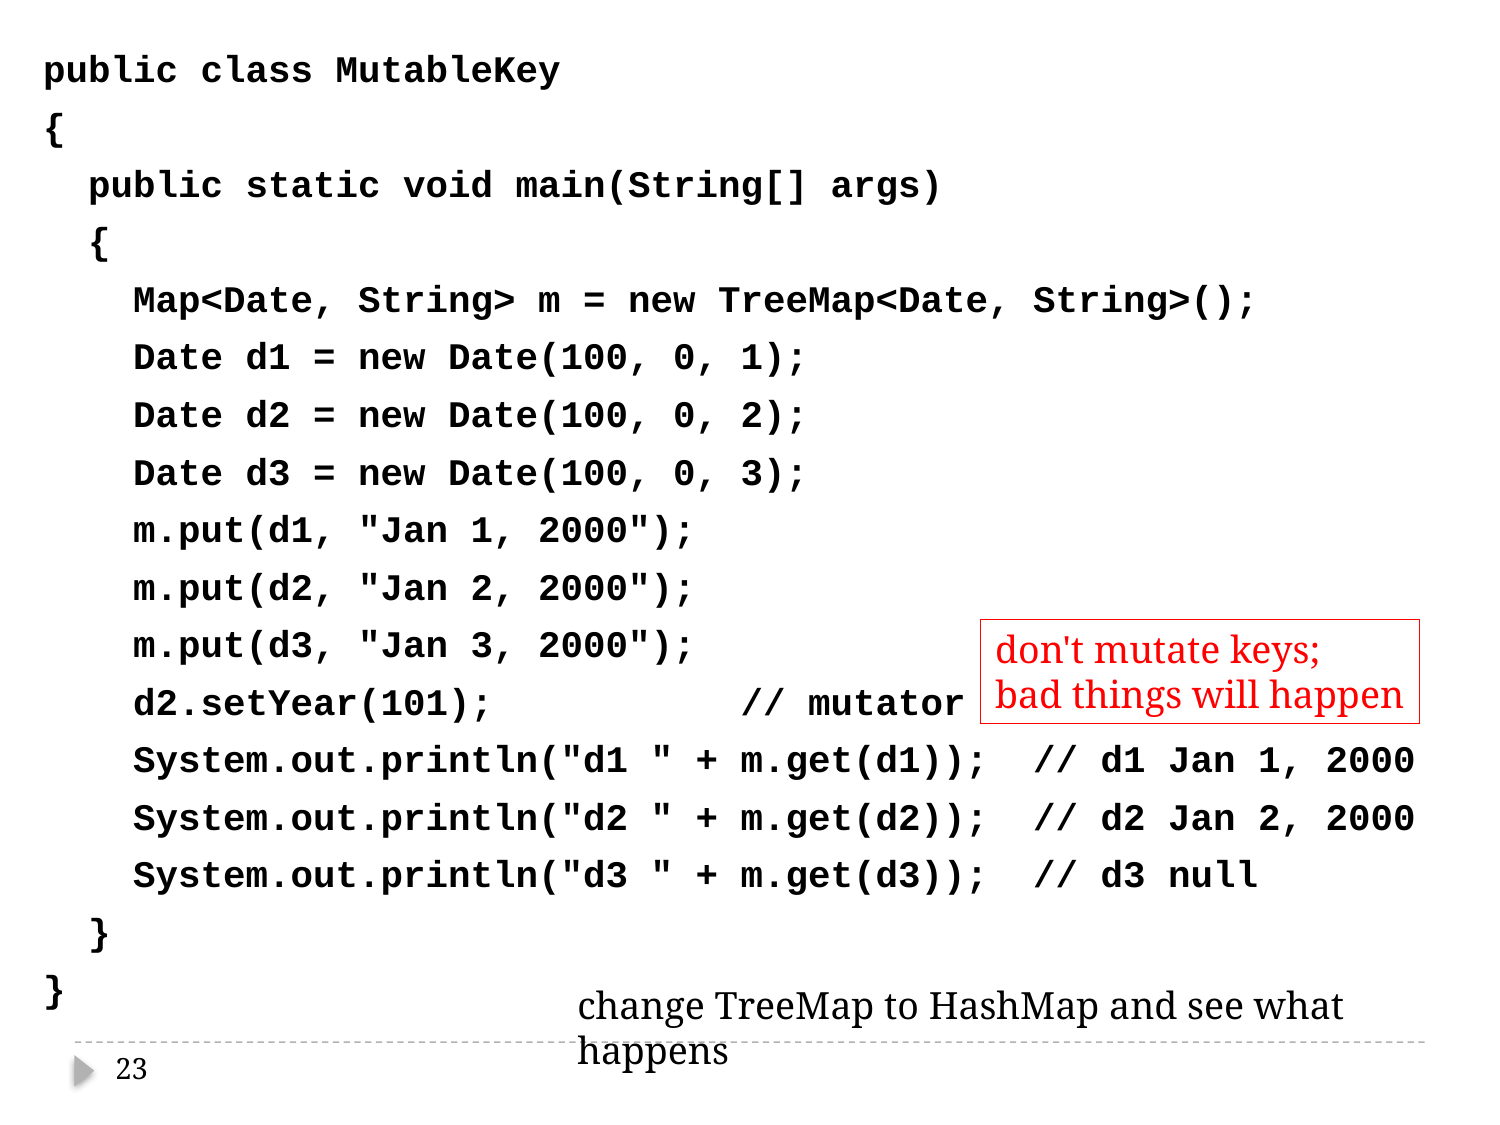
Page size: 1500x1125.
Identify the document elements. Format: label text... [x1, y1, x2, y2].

text_box change TreeMap to HashMap and see what happens [562, 974, 1454, 1080]
text_box don't mutate keys; bad things will happen [980, 619, 1420, 724]
slide_number 23 [100, 1042, 426, 1103]
list public class MutableKey { public static void main(String[] args) { Map<Date, String> m = new TreeMap<Date, String>(); Date d1 = new Date(100, 0, 1); Date d2 = new Date(100, 0, 2); Date d3 = new Date(100, 0, 3); m.put(d1, "Jan 1, 2000"); m.put(d2, "Jan 2, 2000"); m.put(d3, "Jan 3, 2000"); d2.setYear(101); // mutator System.out.println("d1 " + m.get(d1)); // d1 Jan 1, 2000 System.out.println("d2 " + m.get(d2)); // d2 Jan 2, 2000 System.out.println("d3 " + m.get(d3)); // d3 null } } [27, 37, 1463, 1032]
